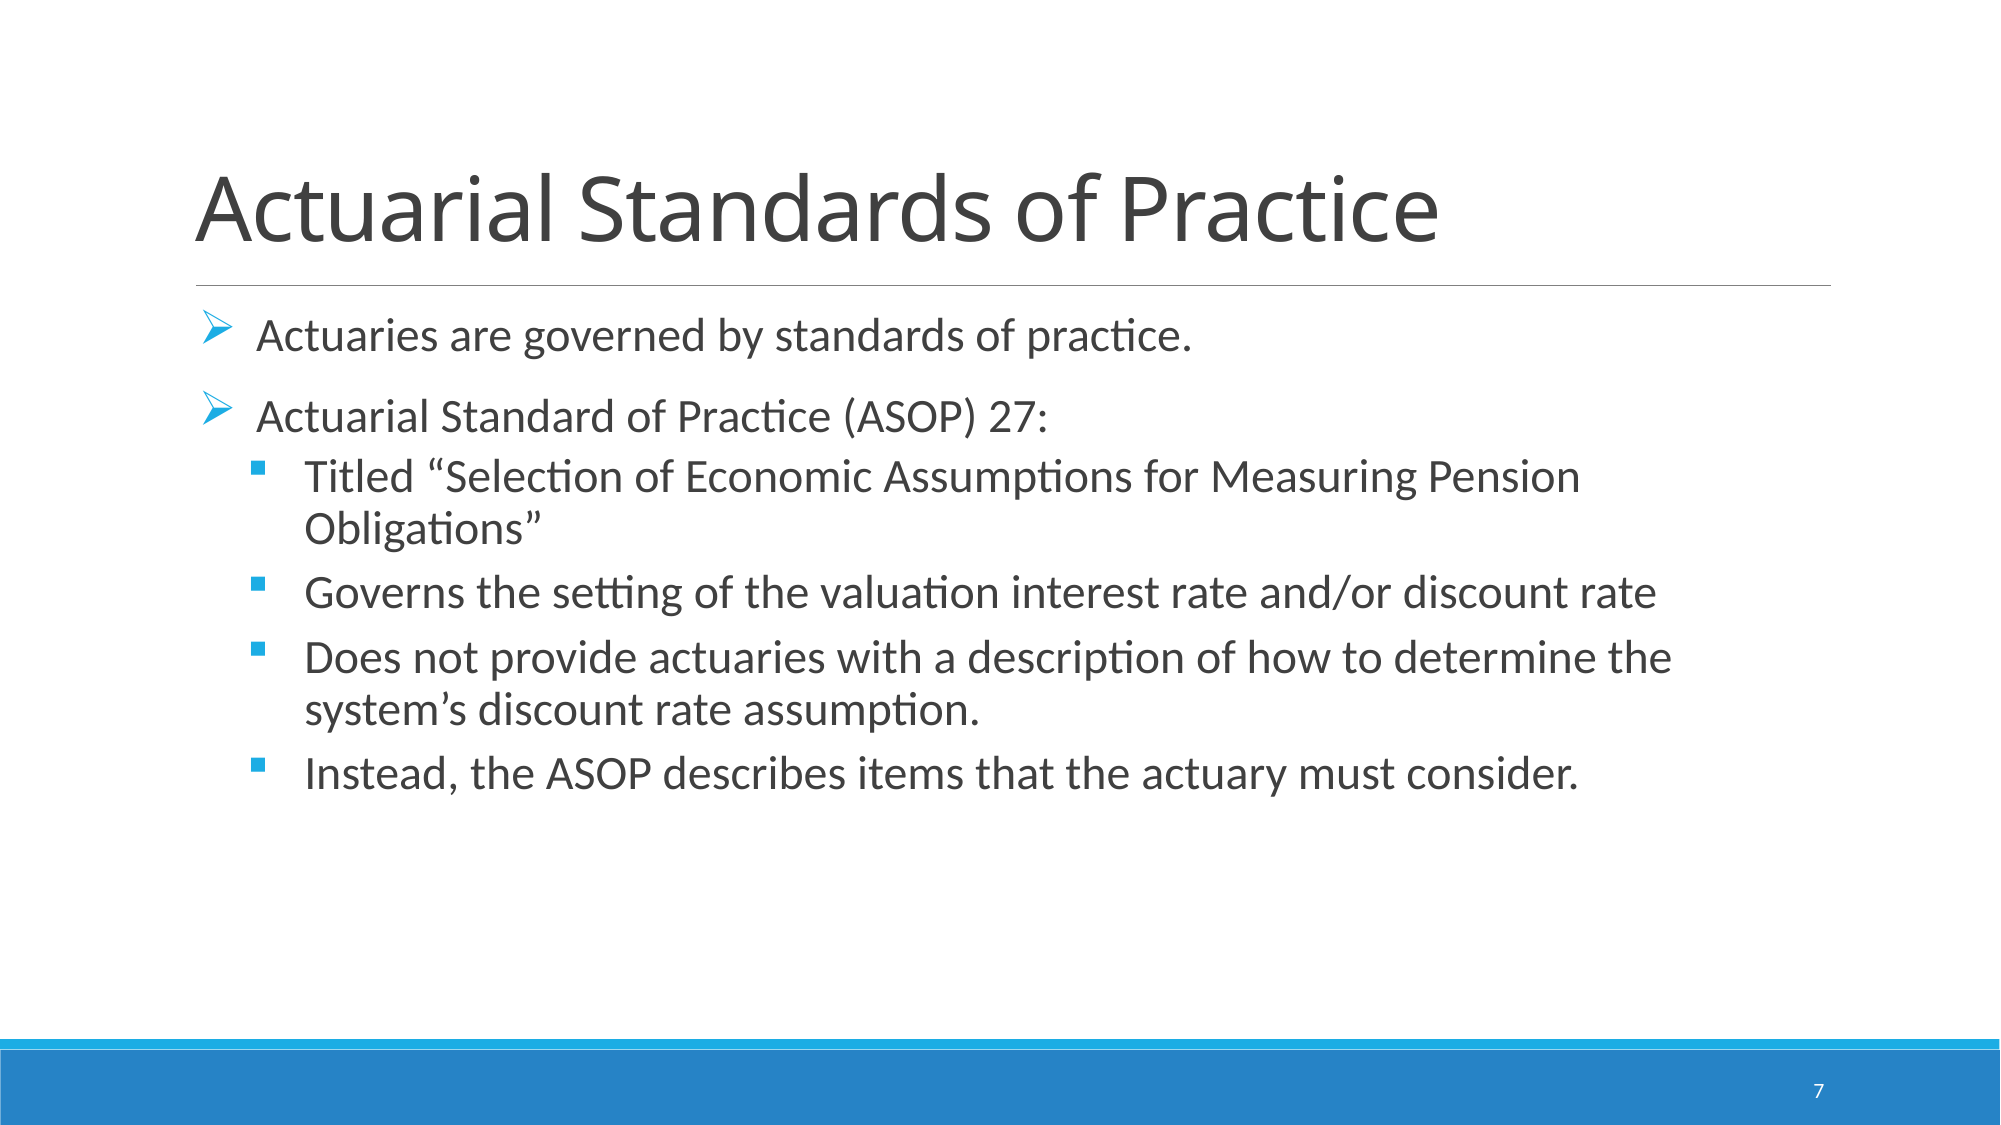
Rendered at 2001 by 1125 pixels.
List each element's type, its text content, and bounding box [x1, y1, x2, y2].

list Actuaries are governed by standards of practice. Actuarial Standard of Practice (ASOP) 27: Titled “Selection of Economic Assumptions for Measuring Pension Obligations” Governs the setting of the valuation interest rate and/or discount rate Does not provide actuaries with a description of how to determine the system’s discount rate assumption. Instead, the ASOP describes items that the actuary must consider. [180, 302, 1830, 963]
slide_number 7 [1624, 1059, 1840, 1120]
text_box Actuarial Standards of Practice [179, 144, 1830, 267]
